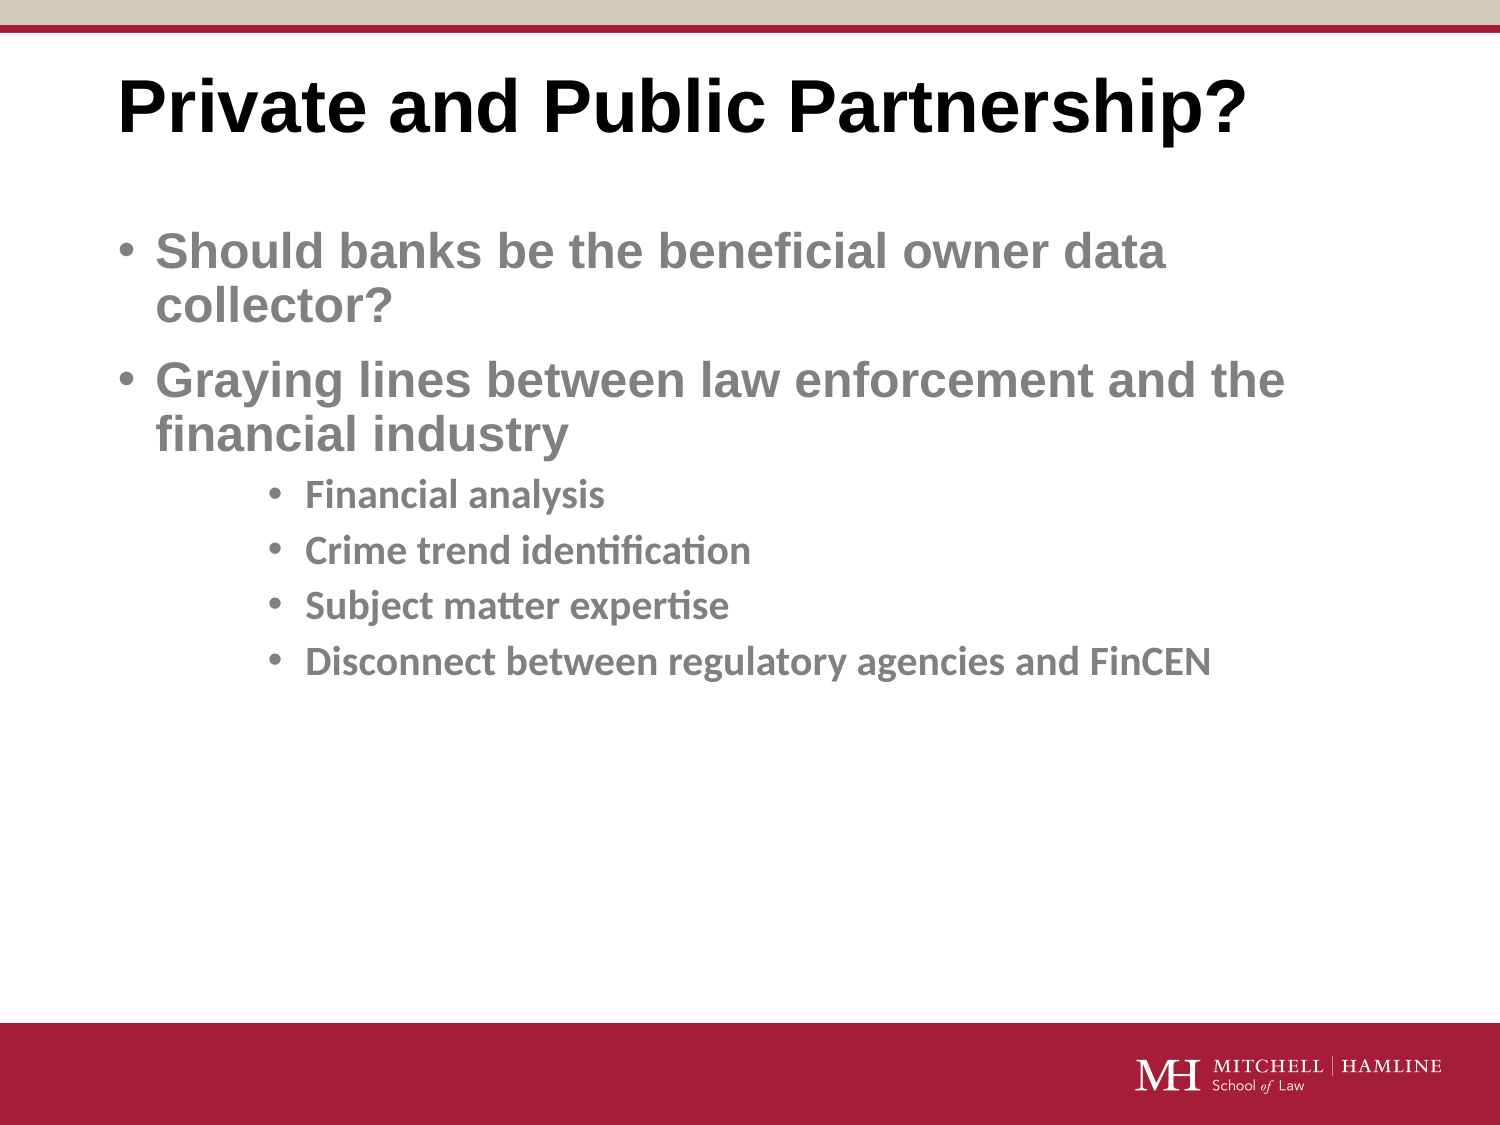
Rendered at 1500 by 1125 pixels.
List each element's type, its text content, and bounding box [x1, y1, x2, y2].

list Should banks be the beneficial owner data collector? Graying lines between law enforcement and the financial industry Financial analysis Crime trend identification Subject matter expertise Disconnect between regulatory agencies and FinCEN [103, 218, 1397, 933]
title Private and Public Partnership? [103, 59, 1397, 218]
picture [0, 0, 1500, 1125]
